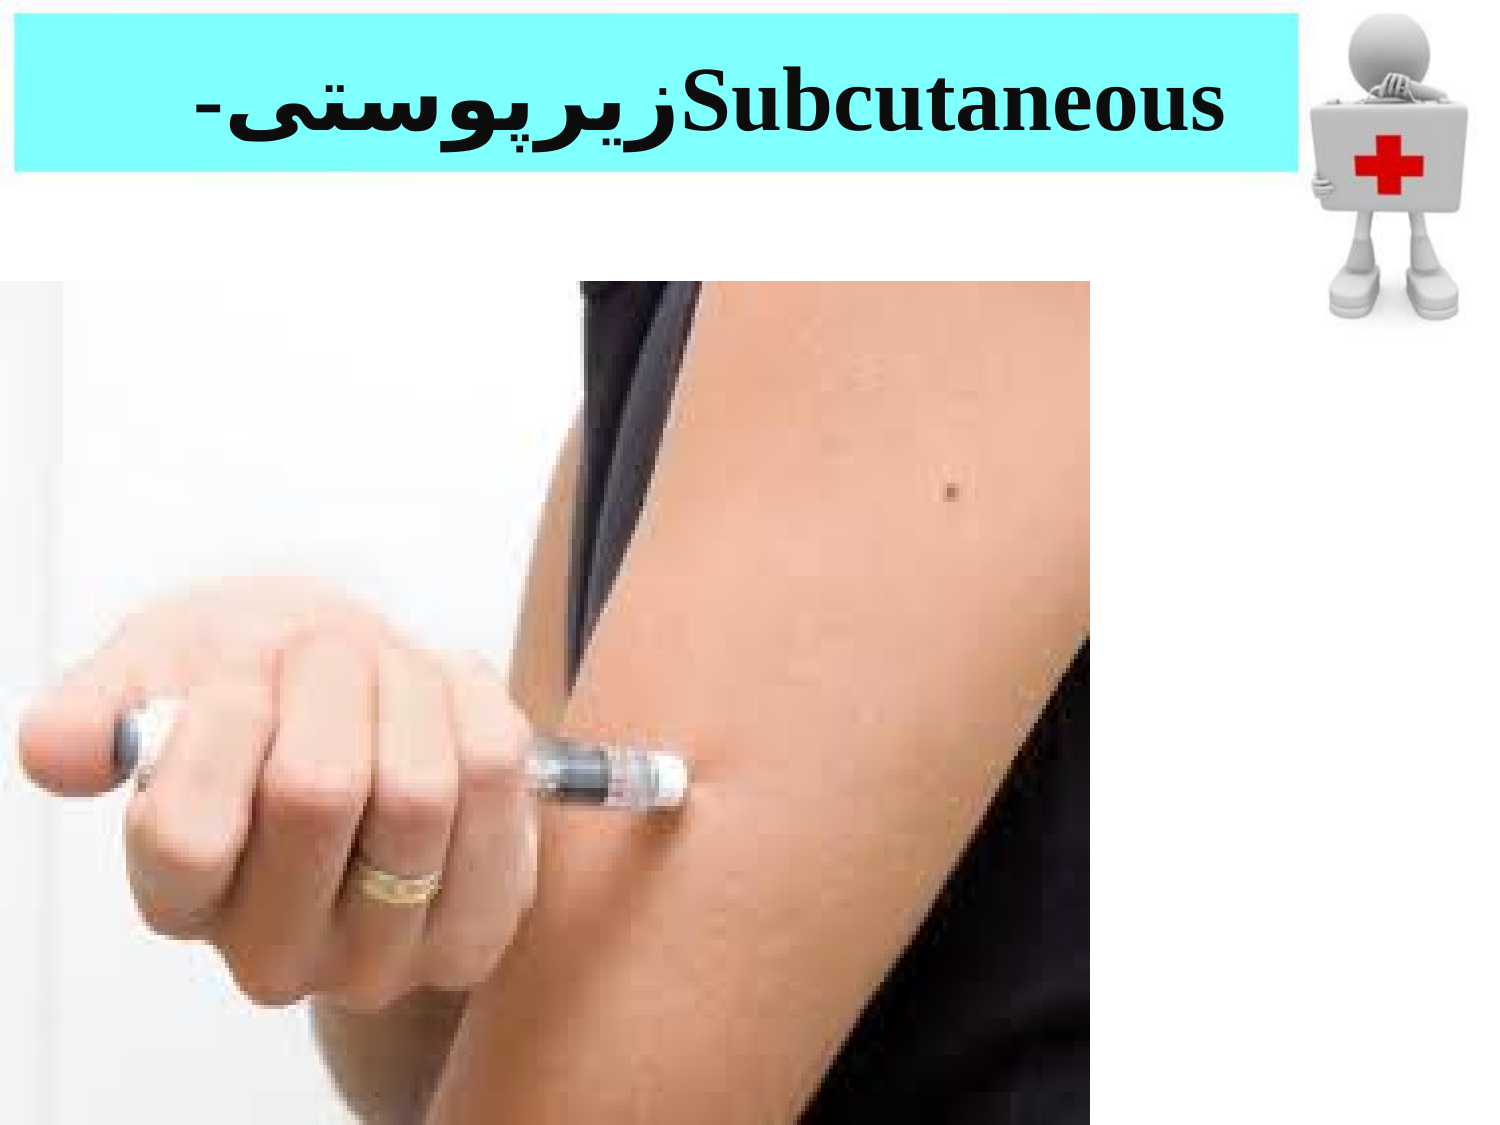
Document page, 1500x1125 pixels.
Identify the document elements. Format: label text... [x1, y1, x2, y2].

title -زیرپوستیSubcutaneous [35, 0, 1386, 188]
picture [0, 0, 1500, 1125]
